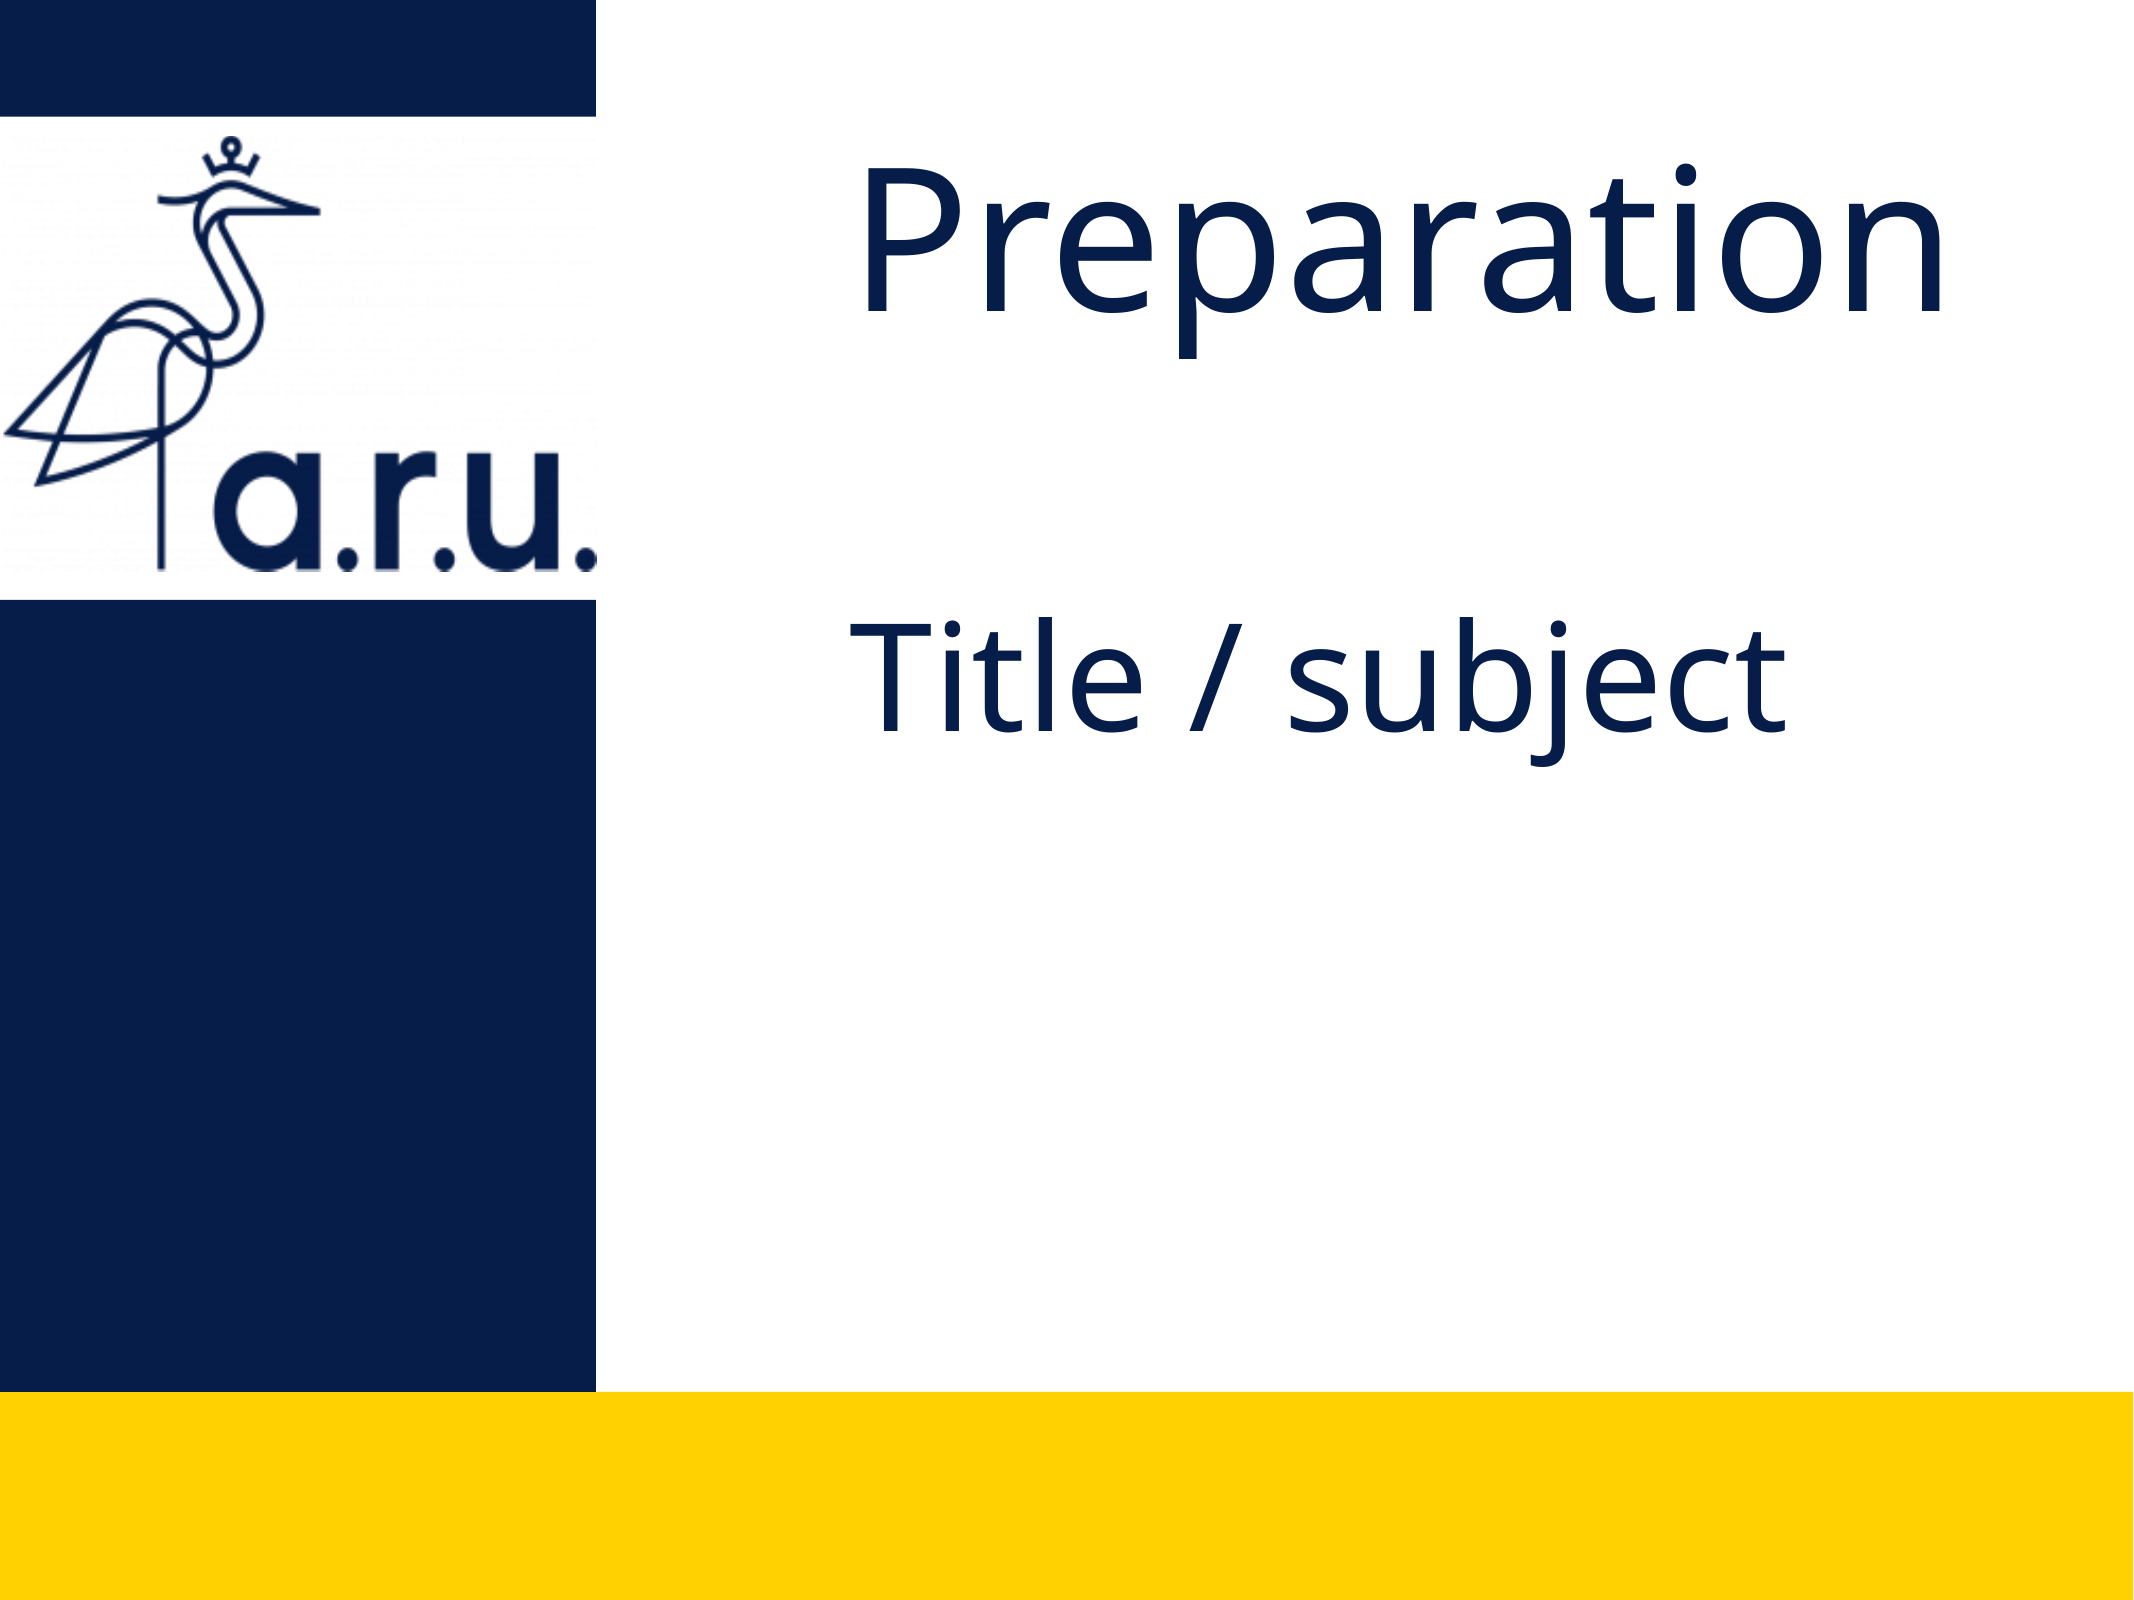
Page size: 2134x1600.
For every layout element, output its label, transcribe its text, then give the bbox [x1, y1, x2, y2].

text_box Preparation [830, 101, 2105, 362]
text_box Title / subject [830, 571, 2105, 771]
text_box [0, 1391, 2134, 1600]
text_box [0, 599, 596, 1392]
text_box [0, 0, 596, 117]
picture [3, 136, 597, 572]
